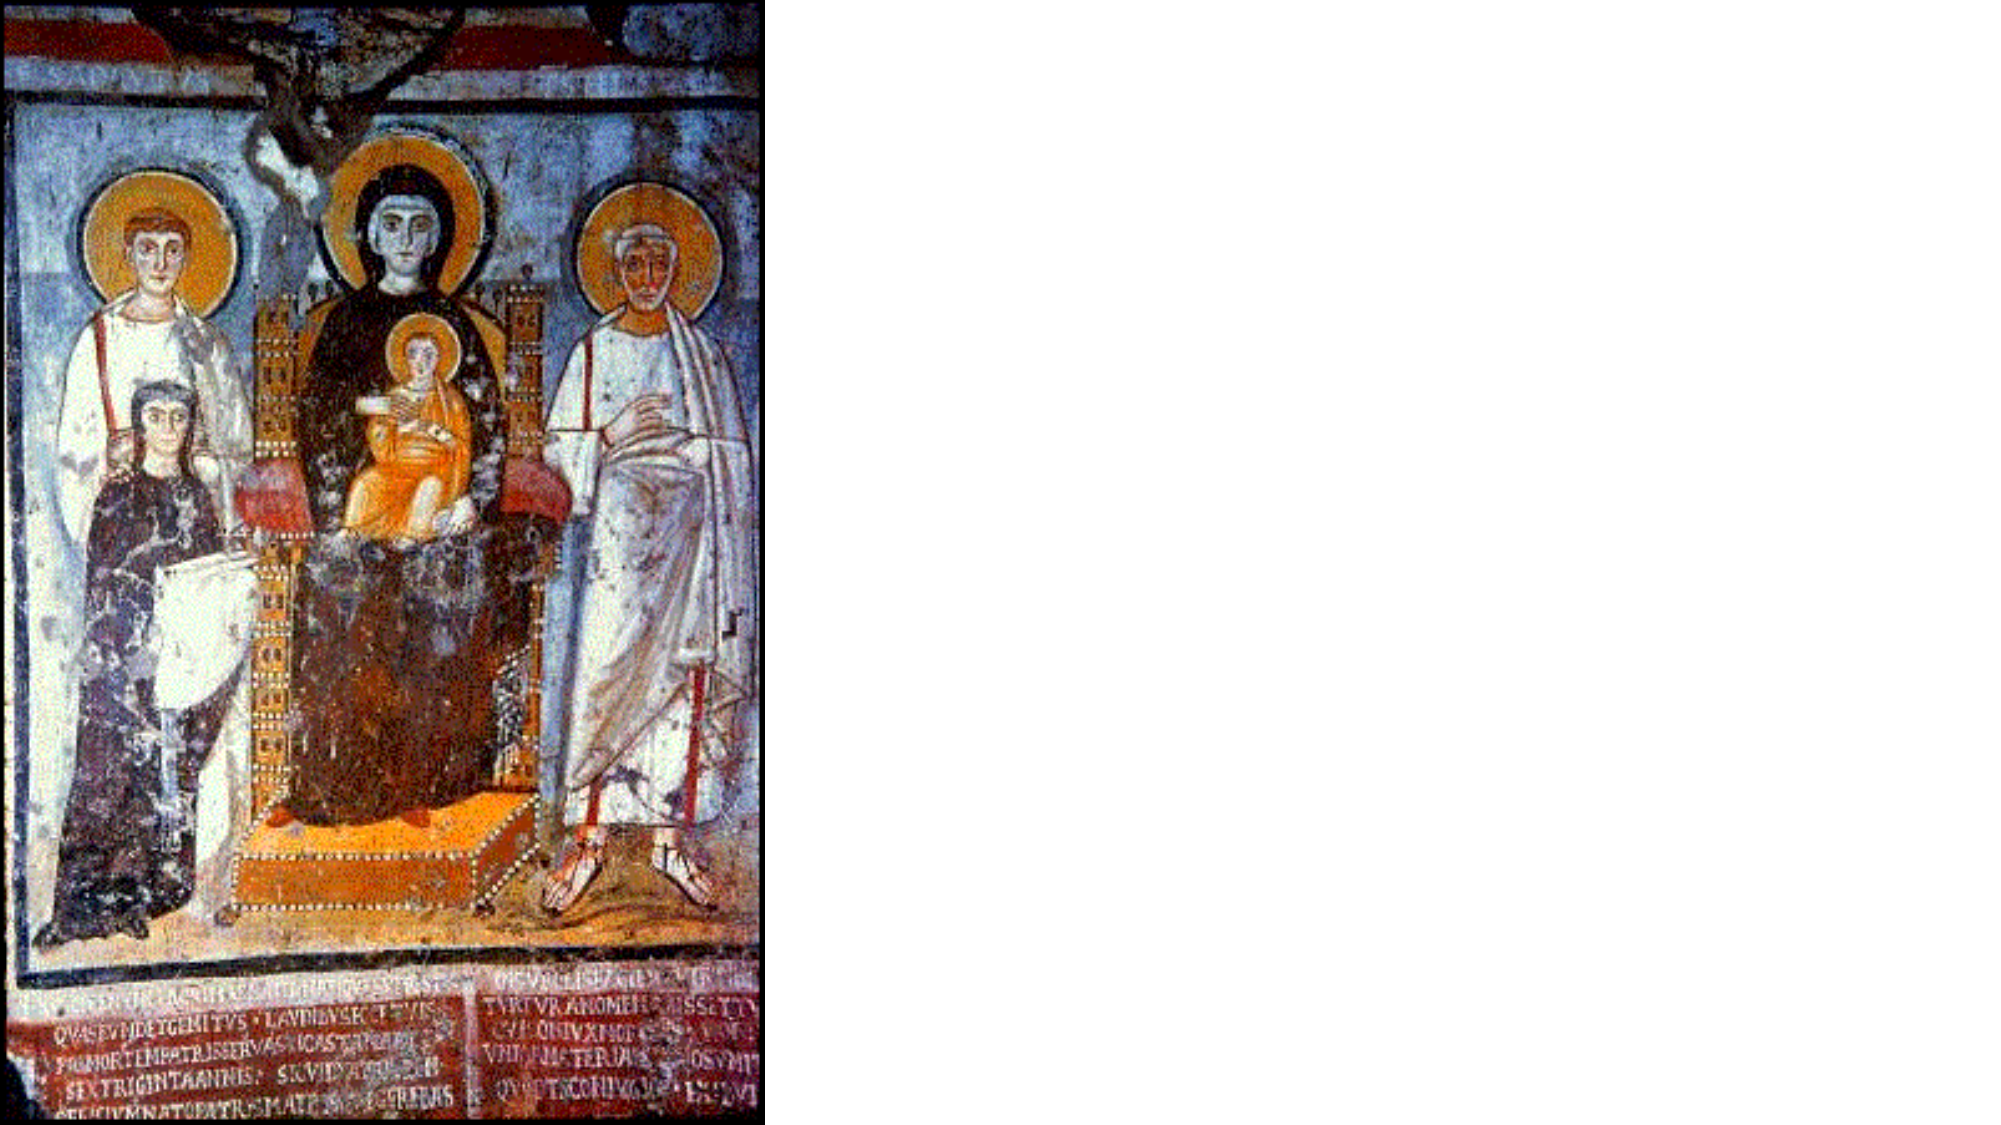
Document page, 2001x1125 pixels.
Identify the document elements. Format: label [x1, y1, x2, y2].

list [0, 0, 765, 1125]
